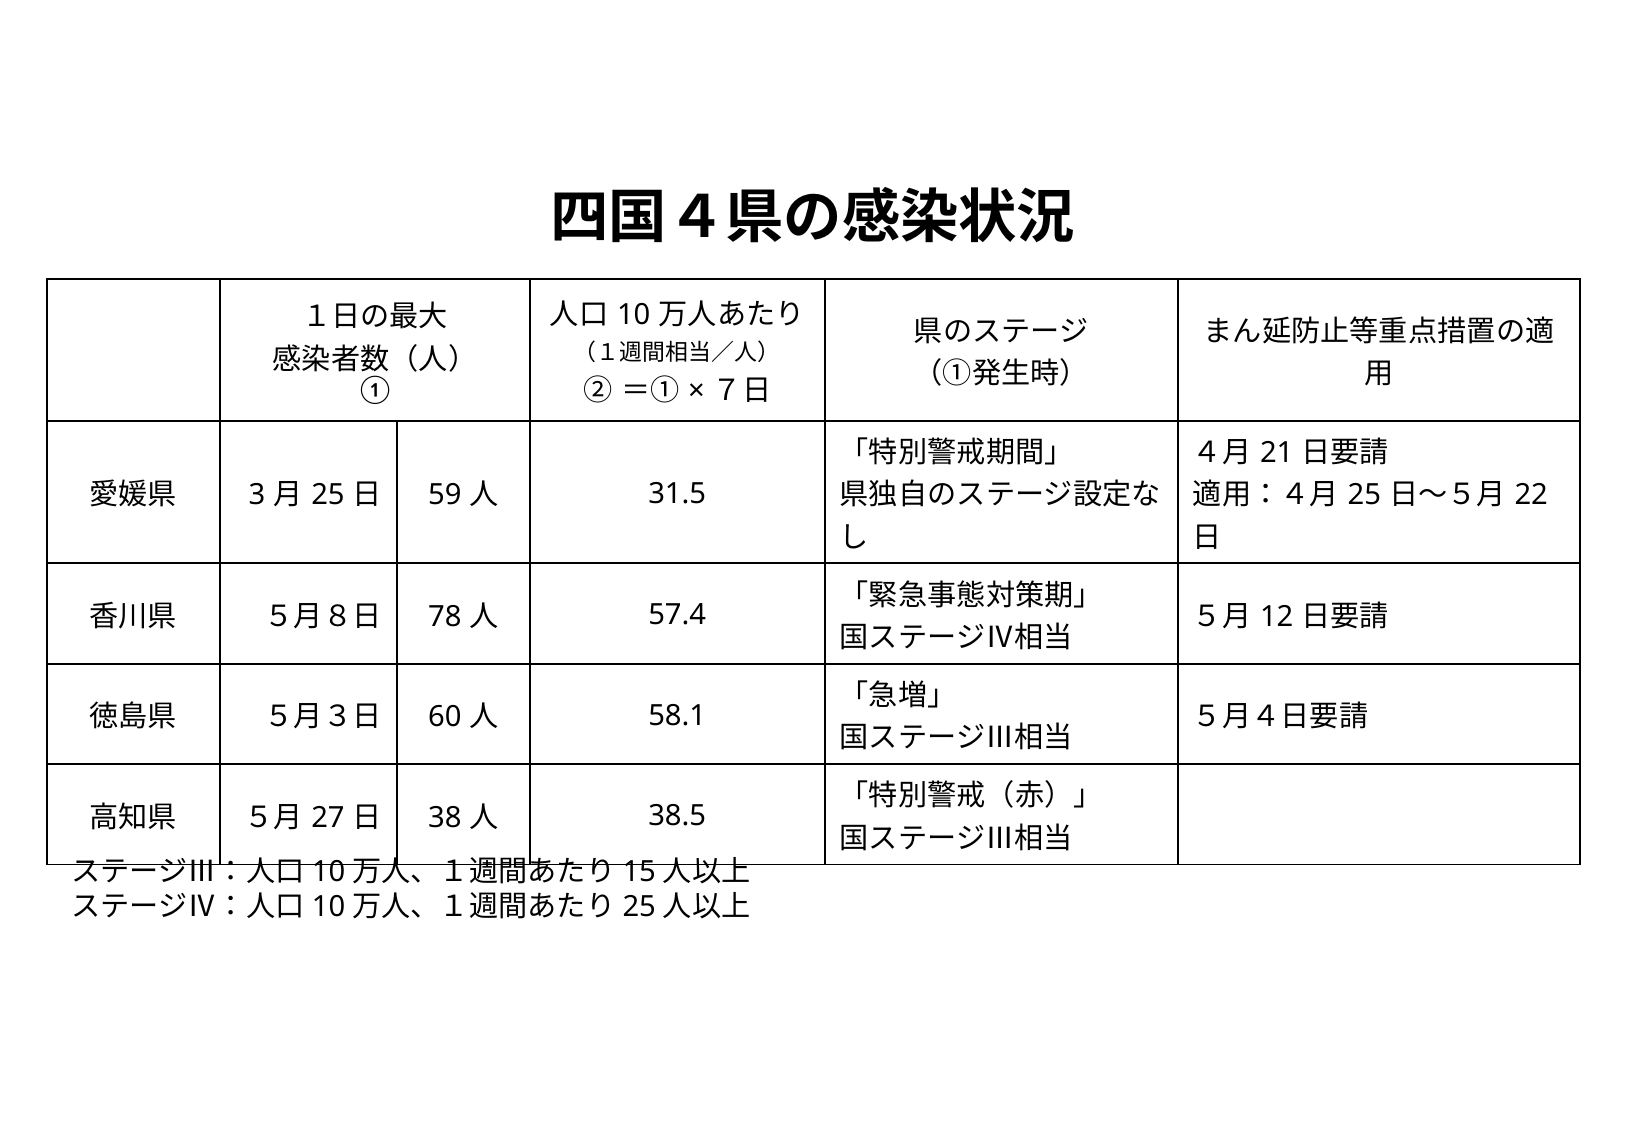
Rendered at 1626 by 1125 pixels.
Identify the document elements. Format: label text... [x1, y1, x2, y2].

table_cell 「急増」 国ステージⅢ相当 [826, 665, 1177, 763]
table_cell 78人 [398, 564, 529, 663]
table_cell ４月21日要請 適用：４月25日～５月22日 [1179, 422, 1579, 562]
table_cell 59人 [398, 422, 529, 562]
table_cell ５月４日要請 [1179, 665, 1579, 763]
table_header [48, 280, 219, 420]
table_cell 60人 [398, 665, 529, 763]
table_header 県のステージ （①発生時） [826, 280, 1177, 420]
table_cell 31.5 [531, 422, 824, 562]
text_box 四国４県の感染状況 [46, 148, 1580, 280]
table_cell 「緊急事態対策期」 国ステージⅣ相当 [826, 564, 1177, 663]
table_cell ５月27日 [221, 765, 396, 821]
table_cell ５月３日 [221, 665, 396, 763]
table_cell 高知県 [48, 765, 219, 864]
table_header 人口10万人あたり （１週間相当／人） ②＝①×７日 [531, 280, 824, 420]
table_cell ５月12日要請 [1179, 564, 1579, 663]
table_cell 愛媛県 [48, 422, 219, 562]
table_header まん延防止等重点措置の適用 [1179, 280, 1579, 420]
table_cell 香川県 [48, 564, 219, 663]
table_cell 57.4 [531, 564, 824, 663]
table_cell ５月８日 [221, 564, 396, 663]
table_cell [1179, 765, 1579, 821]
table_cell 3月25日 [221, 422, 396, 562]
table_cell 徳島県 [48, 665, 219, 763]
table_cell 38.5 [531, 765, 824, 821]
table_cell 58.1 [531, 665, 824, 763]
table_cell 「特別警戒（赤）」 国ステージⅢ相当 [826, 765, 1177, 821]
table_cell 「特別警戒期間」 県独自のステージ設定なし [826, 422, 1177, 562]
text_box ステージⅢ：人口10万人、１週間あたり15人以上 ステージⅣ：人口10万人、１週間あたり25人以上 [56, 821, 1590, 953]
table_header １日の最大 感染者数（人） ① [221, 280, 529, 420]
table_cell 38人 [398, 765, 529, 821]
